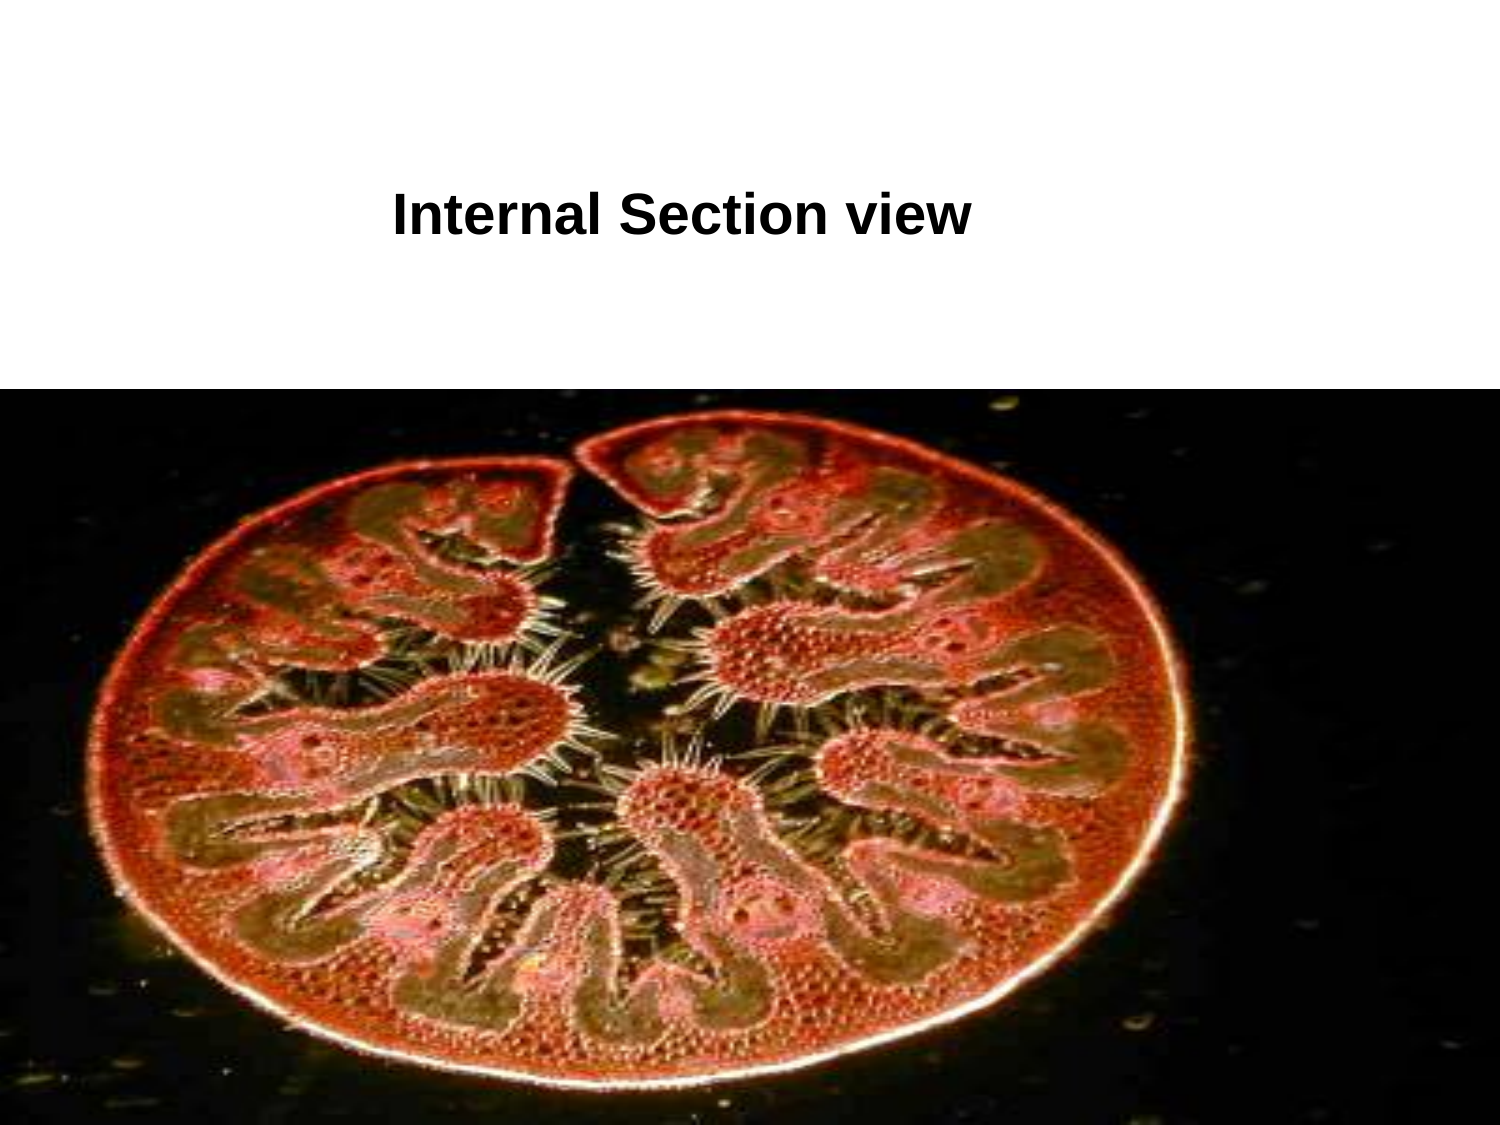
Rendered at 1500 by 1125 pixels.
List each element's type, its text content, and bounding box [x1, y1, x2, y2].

text_box Internal Section view [359, 93, 1141, 312]
picture [0, 389, 1500, 1125]
